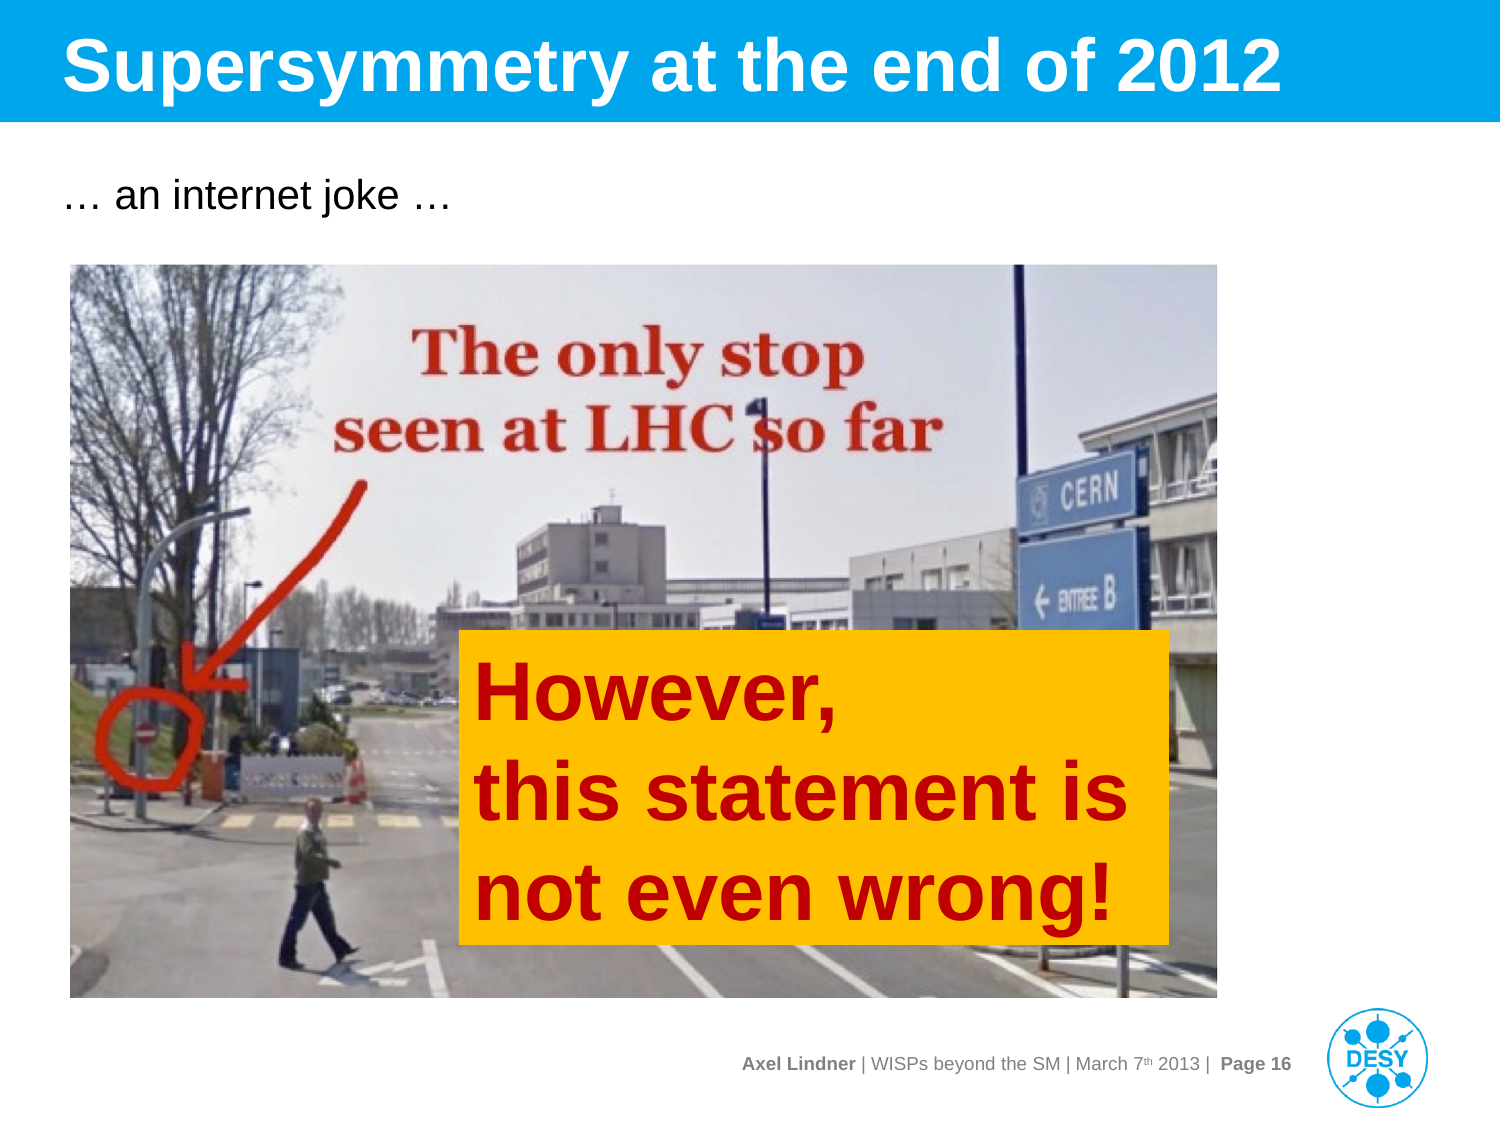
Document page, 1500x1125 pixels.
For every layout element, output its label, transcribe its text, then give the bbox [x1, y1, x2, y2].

list … an internet joke … [46, 160, 1444, 947]
picture [1327, 1008, 1368, 1049]
title Supersymmetry at the end of 2012 [47, 16, 1446, 107]
picture [1327, 1068, 1365, 1108]
picture [1330, 1011, 1426, 1106]
picture [1387, 1008, 1428, 1046]
picture [70, 262, 1218, 998]
picture [1391, 1071, 1428, 1108]
